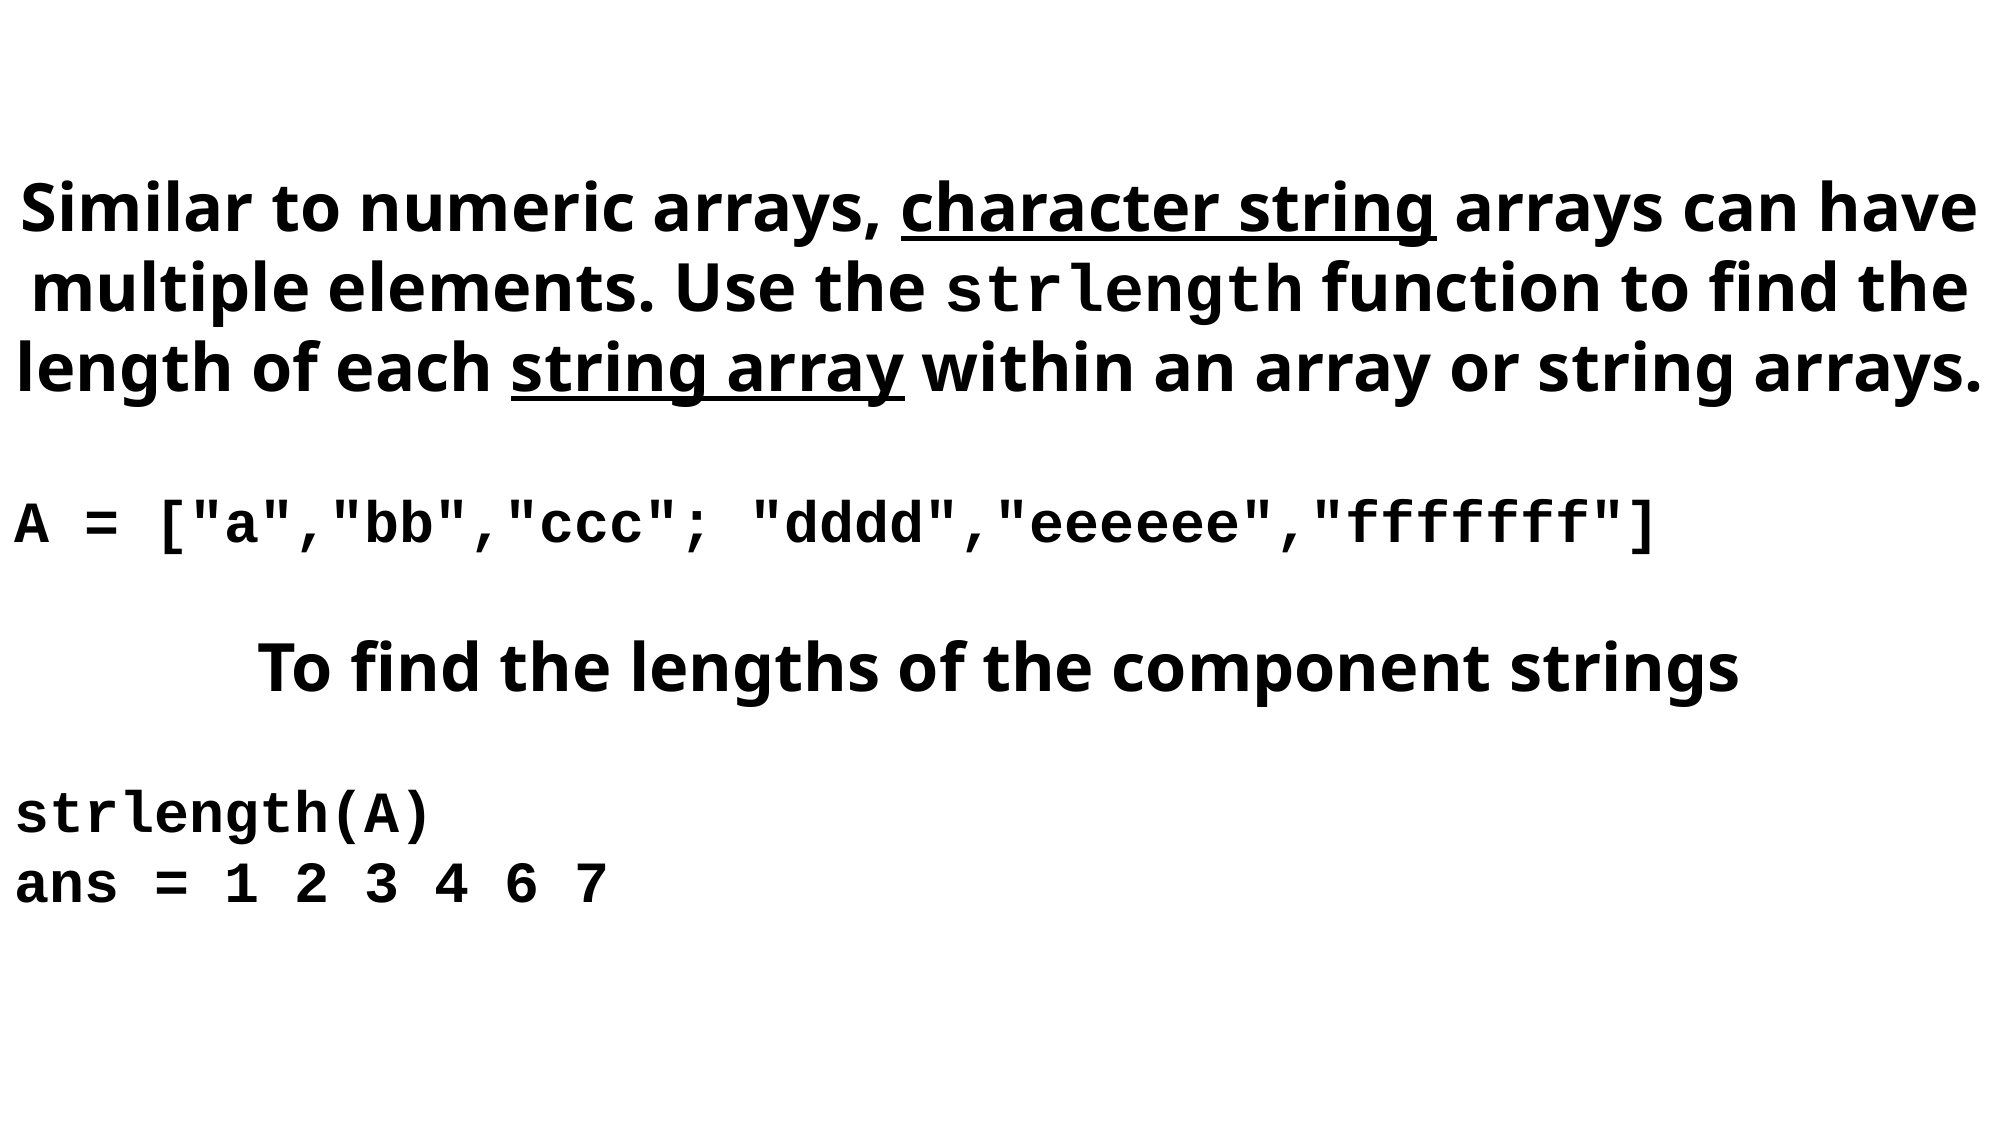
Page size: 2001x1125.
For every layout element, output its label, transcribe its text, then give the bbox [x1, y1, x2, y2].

text_box Similar to numeric arrays, character string arrays can have multiple elements. Use the strlength function to find the length of each string array within an array or string arrays. A = ["a","bb","ccc"; "dddd","eeeeee","fffffff"] To find the lengths of the component strings strlength(A) ans = 1 2 3 4 6 7 [0, 157, 2000, 922]
